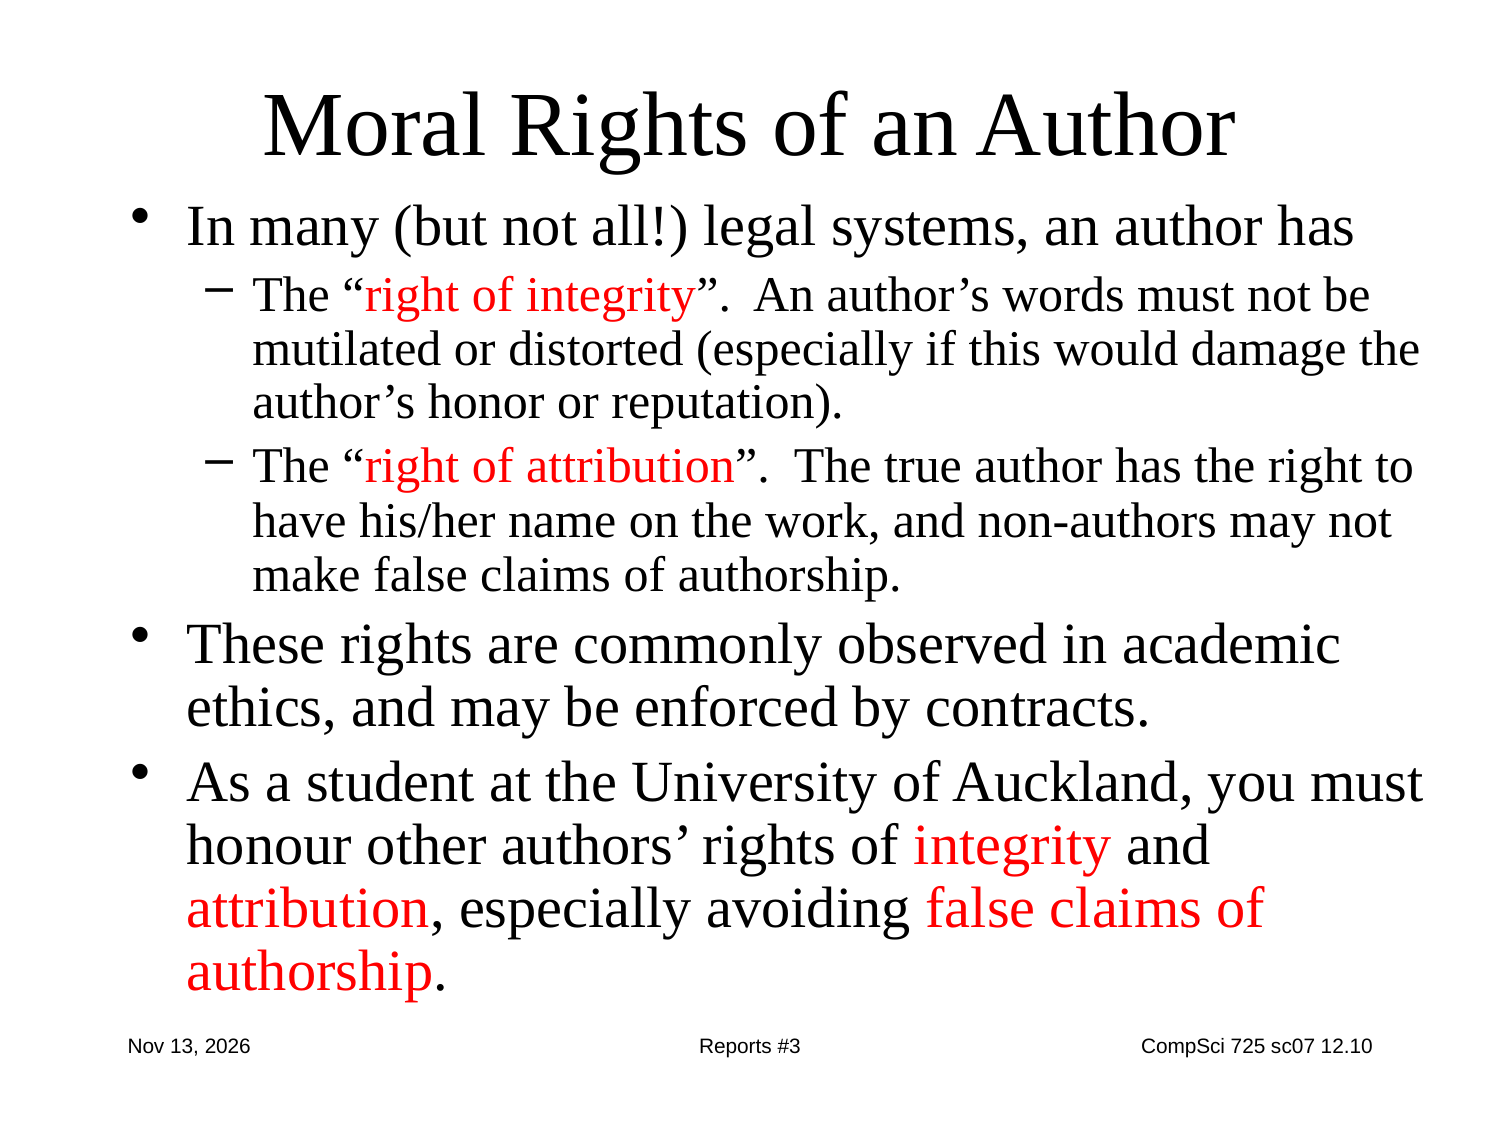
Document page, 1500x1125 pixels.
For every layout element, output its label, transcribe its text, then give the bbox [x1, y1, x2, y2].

slide_number 30-Sep-19 [112, 1024, 426, 1101]
list In many (but not all!) legal systems, an author has The “right of integrity”. An author’s words must not be mutilated or distorted (especially if this would damage the author’s honor or reputation). The “right of attribution”. The true author has the right to have his/her name on the work, and non-authors may not make false claims of authorship. These rights are commonly observed in academic ethics, and may be enforced by contracts. As a student at the University of Auckland, you must honour other authors’ rights of integrity and attribution, especially avoiding false claims of authorship. [115, 187, 1443, 1000]
title Moral Rights of an Author [112, 24, 1388, 213]
slide_number CompSci 725 sc07 12.10 [1074, 1024, 1388, 1101]
footer Reports #3 [512, 1024, 988, 1101]
